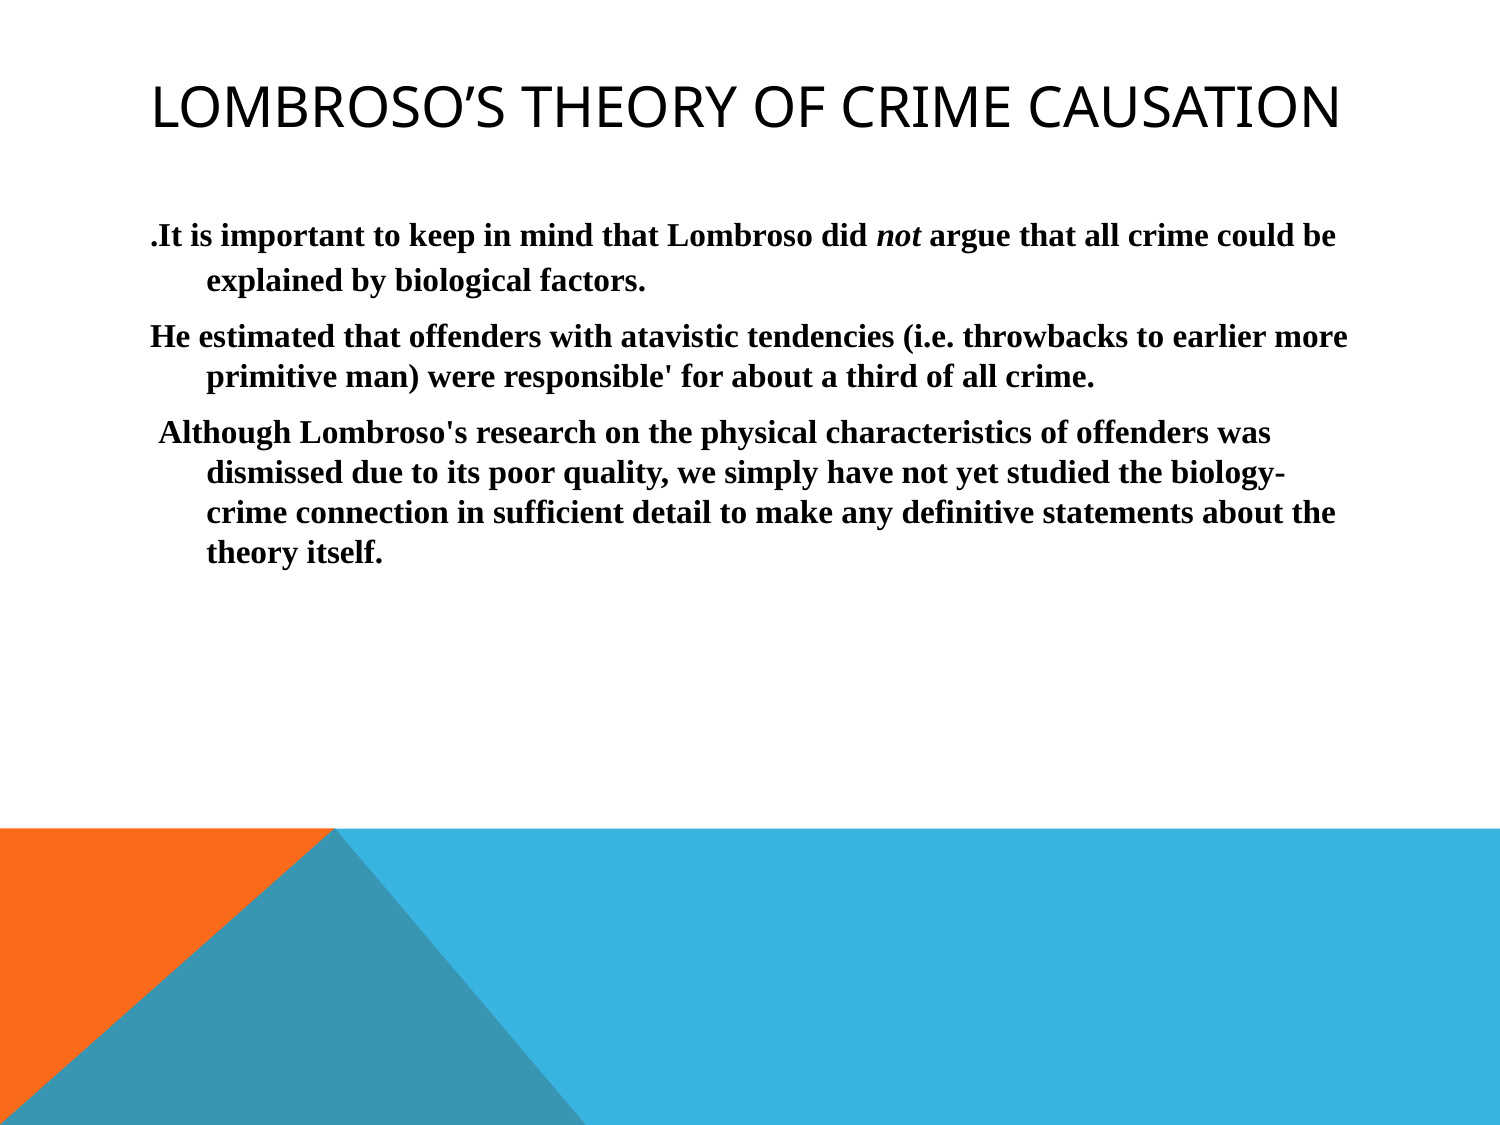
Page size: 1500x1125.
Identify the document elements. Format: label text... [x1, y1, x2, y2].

title Lombroso’s Theory of Crime Causation [135, 60, 1369, 150]
list .It is important to keep in mind that Lombroso did not argue that all crime could be explained by biological factors. He estimated that offenders with atavistic tendencies (i.e. throwbacks to earlier more primitive man) were responsible' for about a third of all crime. Although Lombroso's research on the physical characteristics of offenders was dismissed due to its poor quality, we simply have not yet studied the biology-crime connection in sufficient detail to make any definitive statements about the theory itself. [135, 180, 1369, 768]
